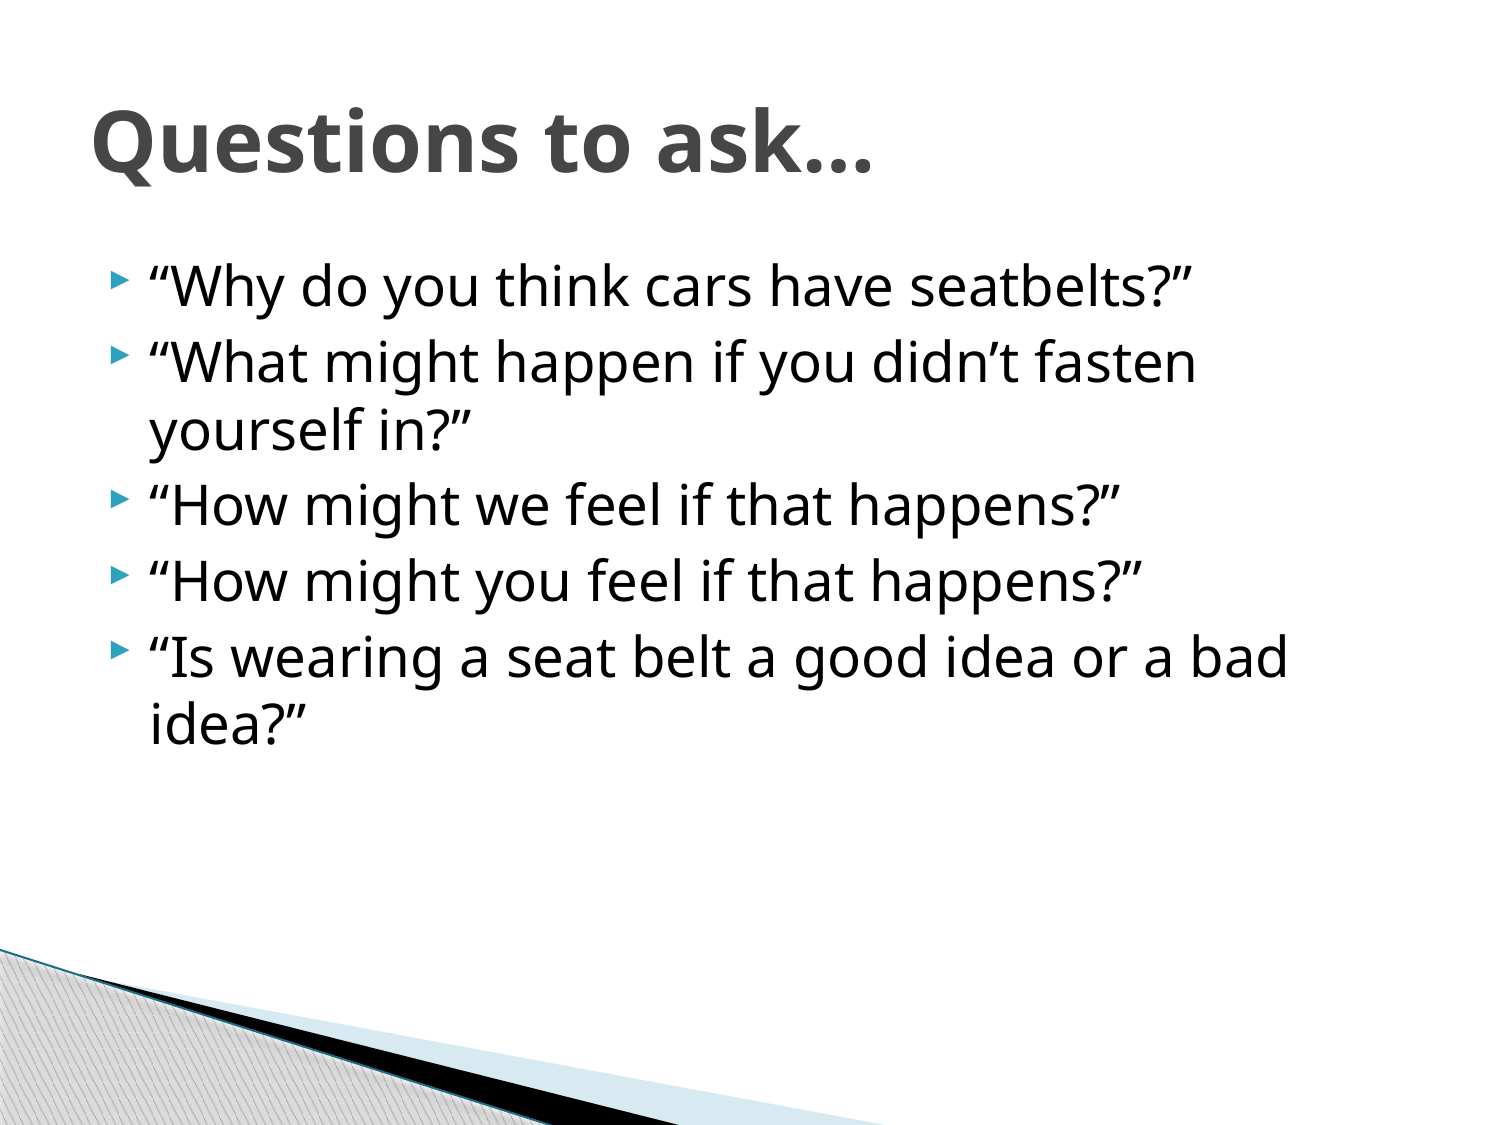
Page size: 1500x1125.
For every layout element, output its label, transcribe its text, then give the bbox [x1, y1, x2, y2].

title Questions to ask… [75, 45, 1425, 233]
list “Why do you think cars have seatbelts?” “What might happen if you didn’t fasten yourself in?” “How might we feel if that happens?” “How might you feel if that happens?” “Is wearing a seat belt a good idea or a bad idea?” [75, 243, 1425, 986]
